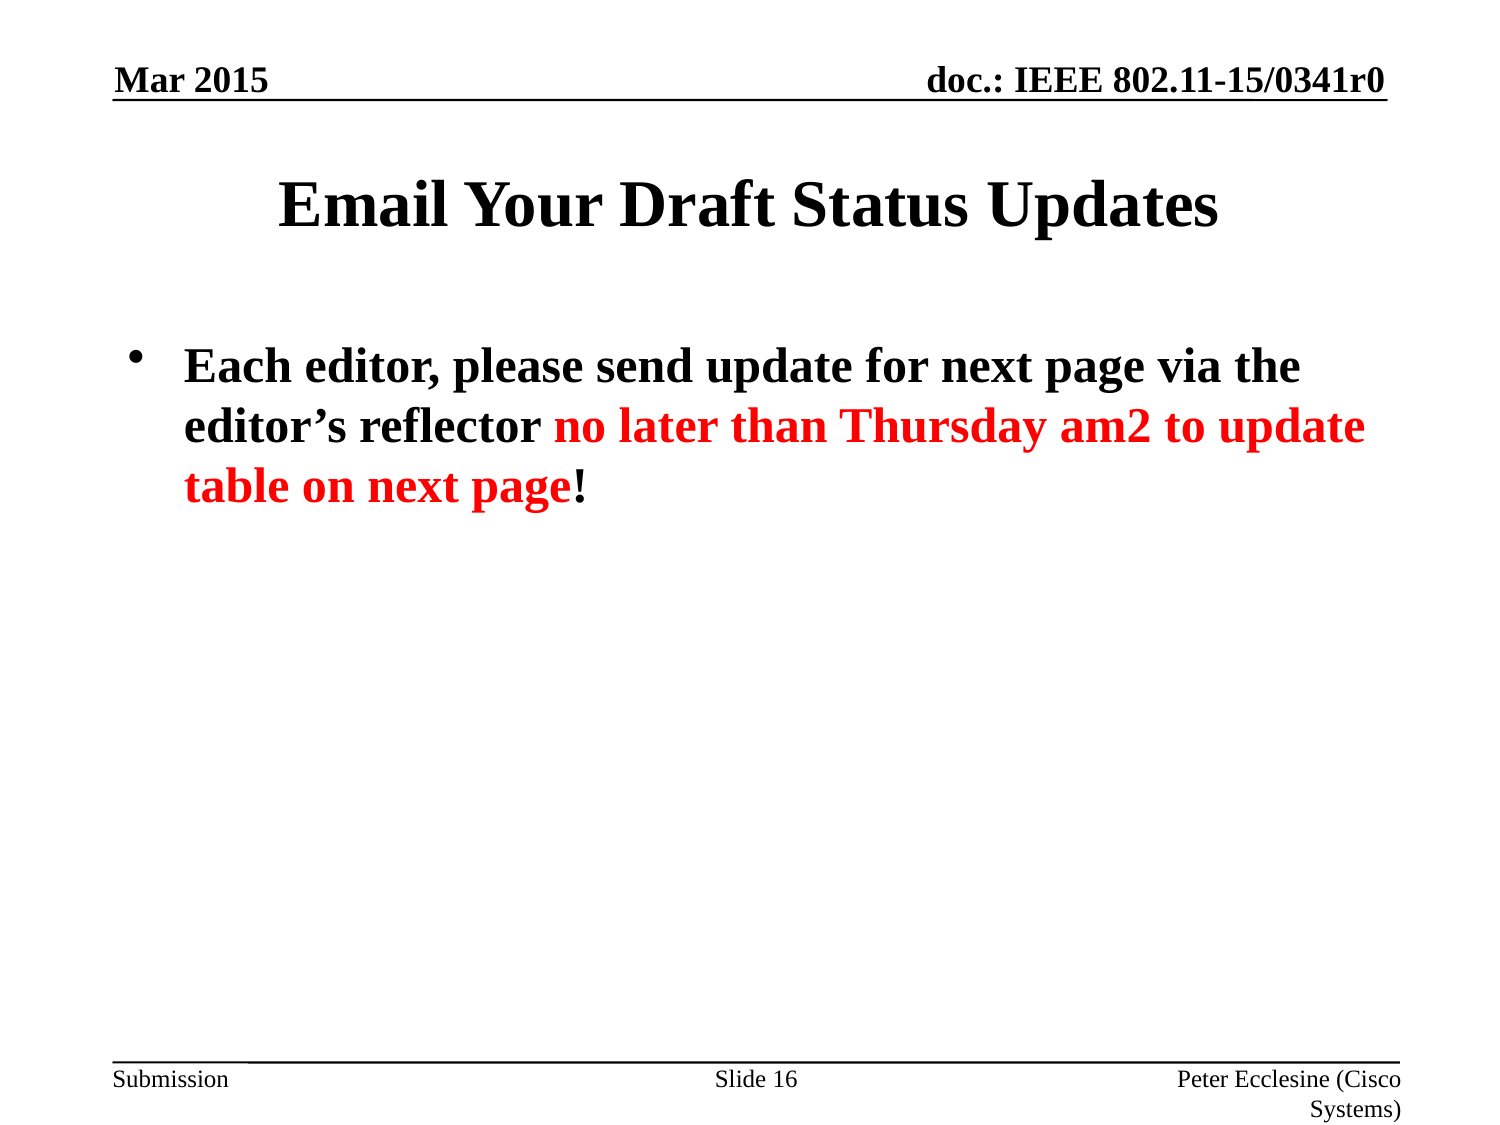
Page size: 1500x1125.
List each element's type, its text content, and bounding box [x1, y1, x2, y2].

slide_number Slide 16 [714, 1061, 798, 1093]
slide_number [114, 54, 272, 101]
footer Peter Ecclesine (Cisco Systems) [1164, 1061, 1402, 1093]
title Email Your Draft Status Updates [112, 112, 1388, 288]
list Each editor, please send update for next page via the editor’s reflector no later than Thursday am2 to update table on next page! [112, 324, 1388, 1001]
